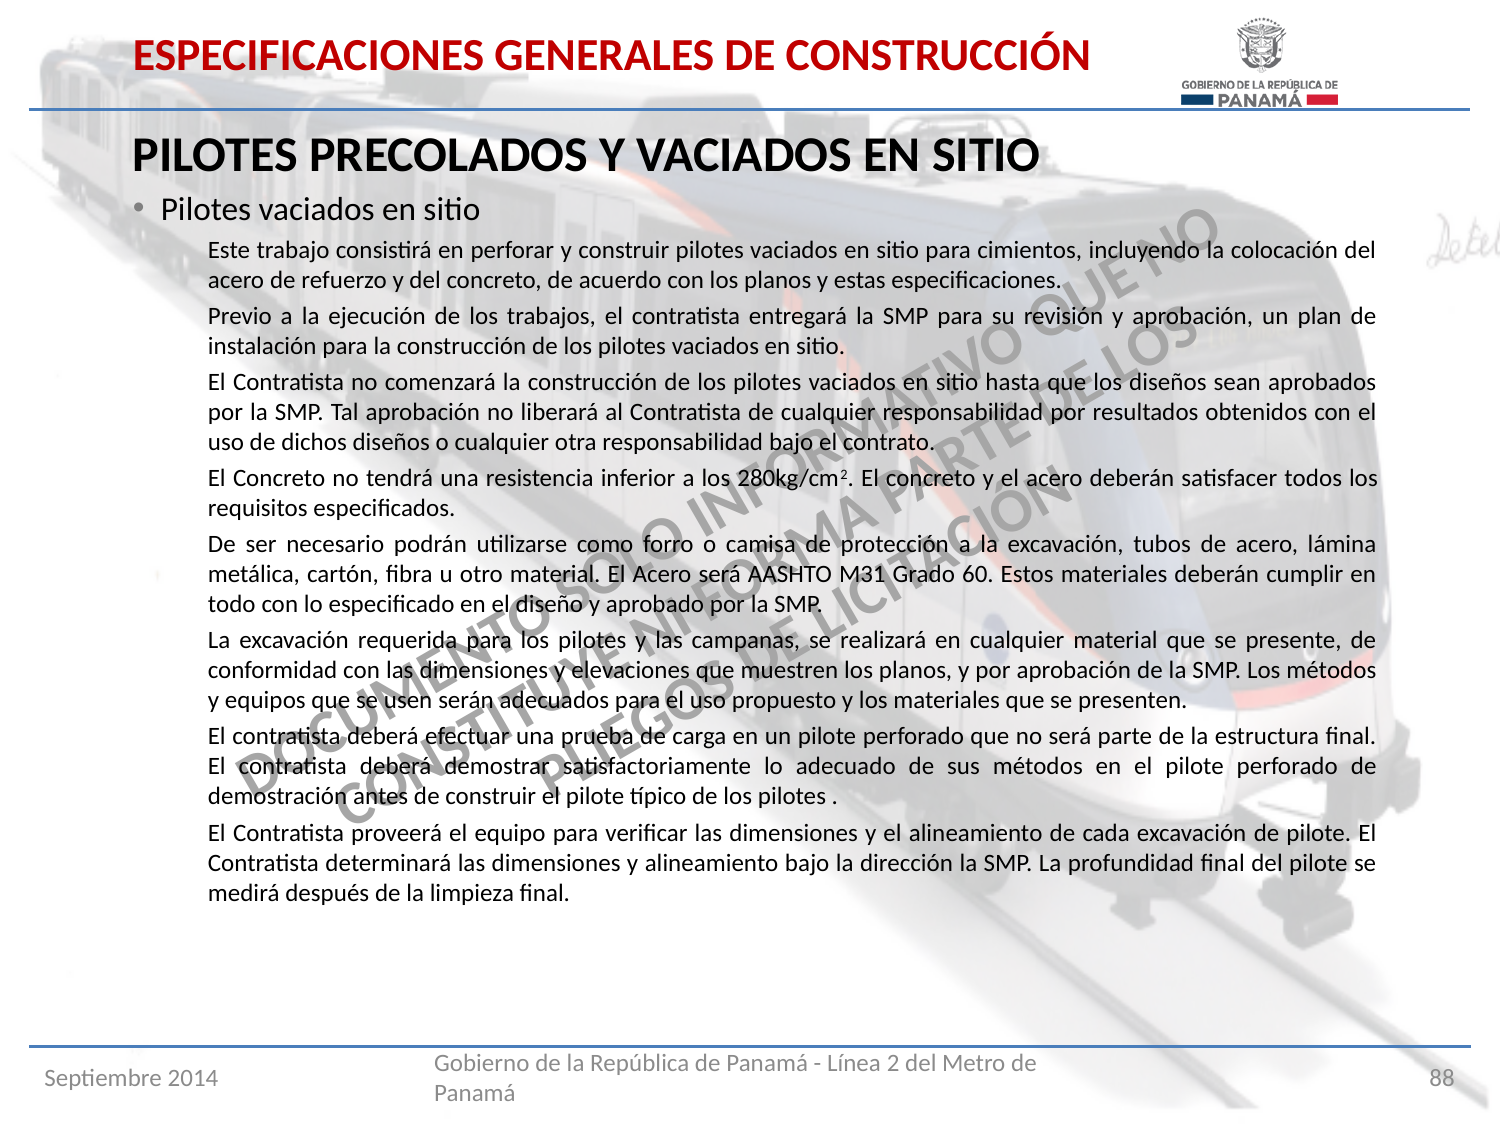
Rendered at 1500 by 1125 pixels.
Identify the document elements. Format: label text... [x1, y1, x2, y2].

slide_number Septiembre 2014 [29, 1053, 243, 1107]
picture [1180, 17, 1338, 107]
text_box Pilotes precolados y vaciados en sitio Pilotes vaciados en sitio Este trabajo consistirá en perforar y construir pilotes vaciados en sitio para cimientos, incluyendo la colocación del acero de refuerzo y del concreto, de acuerdo con los planos y estas especificaciones. Previo a la ejecución de los trabajos, el contratista entregará la SMP para su revisión y aprobación, un plan de instalación para la construcción de los pilotes vaciados en sitio. El Contratista no comenzará la construcción de los pilotes vaciados en sitio hasta que los diseños sean aprobados por la SMP. Tal aprobación no liberará al Contratista de cualquier responsabilidad por resultados obtenidos con el uso de dichos diseños o cualquier otra responsabilidad bajo el contrato. El Concreto no tendrá una resistencia inferior a los 280kg/cm2. El concreto y el acero deberán satisfacer todos los requisitos especificados. De ser necesario podrán utilizarse como forro o camisa de protección a la excavación, tubos de acero, lámina metálica, cartón, fibra u otro material. El Acero será AASHTO M31 Grado 60. Estos materiales deberán cumplir en todo con lo especificado en el diseño y aprobado por la SMP. La excavación requerida para los pilotes y las campanas, se realizará en cualquier material que se presente, de conformidad con las dimensiones y elevaciones que muestren los planos, y por aprobación de la SMP. Los métodos y equipos que se usen serán adecuados para el uso propuesto y los materiales que se presenten. El contratista deberá efectuar una prueba de carga en un pilote perforado que no será parte de la estructura final. El contratista deberá demostrar satisfactoriamente lo adecuado de sus métodos en el pilote perforado de demostración antes de construir el pilote típico de los pilotes . El Contratista proveerá el equipo para verificar las dimensiones y el alineamiento de cada excavación de pilote. El Contratista determinará las dimensiones y alineamiento bajo la dirección la SMP. La profundidad final del pilote se medirá después de la limpieza final. [118, 118, 1394, 950]
footer Gobierno de la República de Panamá - Línea 2 del Metro de Panamá [419, 1056, 1140, 1107]
slide_number 88 [1140, 1053, 1470, 1107]
text_box Especificaciones generales de construcción [118, 17, 1134, 88]
